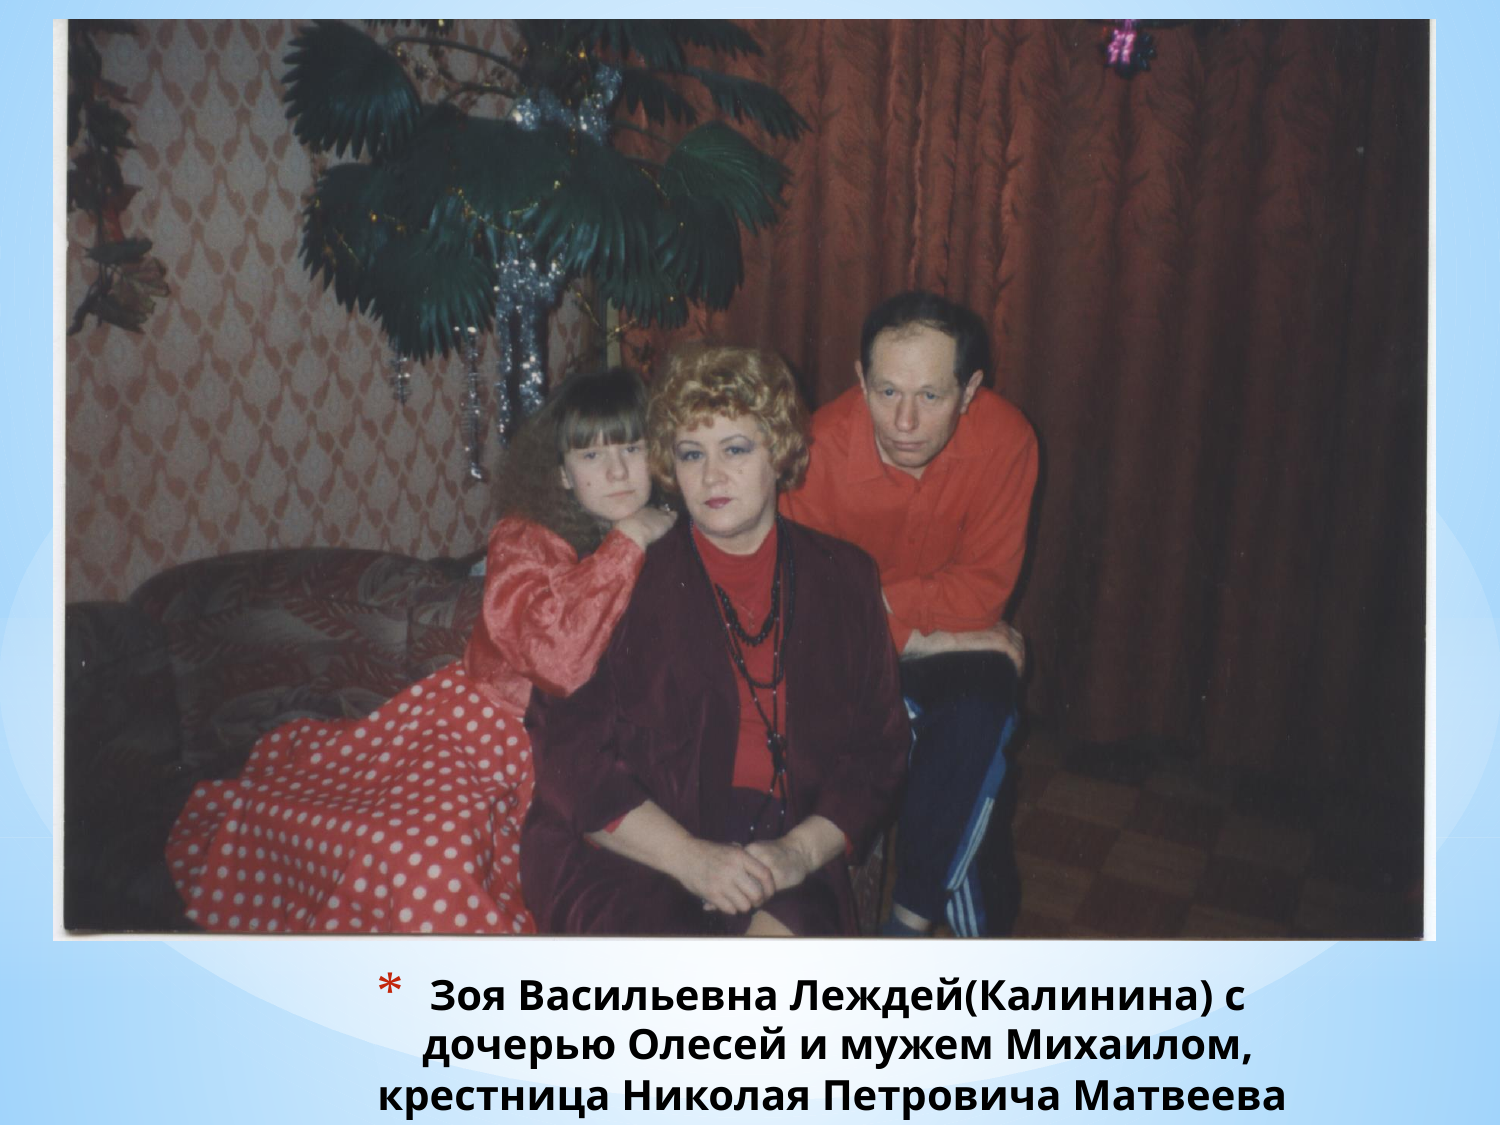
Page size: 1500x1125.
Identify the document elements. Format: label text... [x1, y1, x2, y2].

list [52, 18, 1436, 941]
title Зоя Васильевна Леждей(Калинина) с дочерью Олесей и мужем Михаилом, крестница Николая Петровича Матвеева [277, 960, 1346, 1125]
